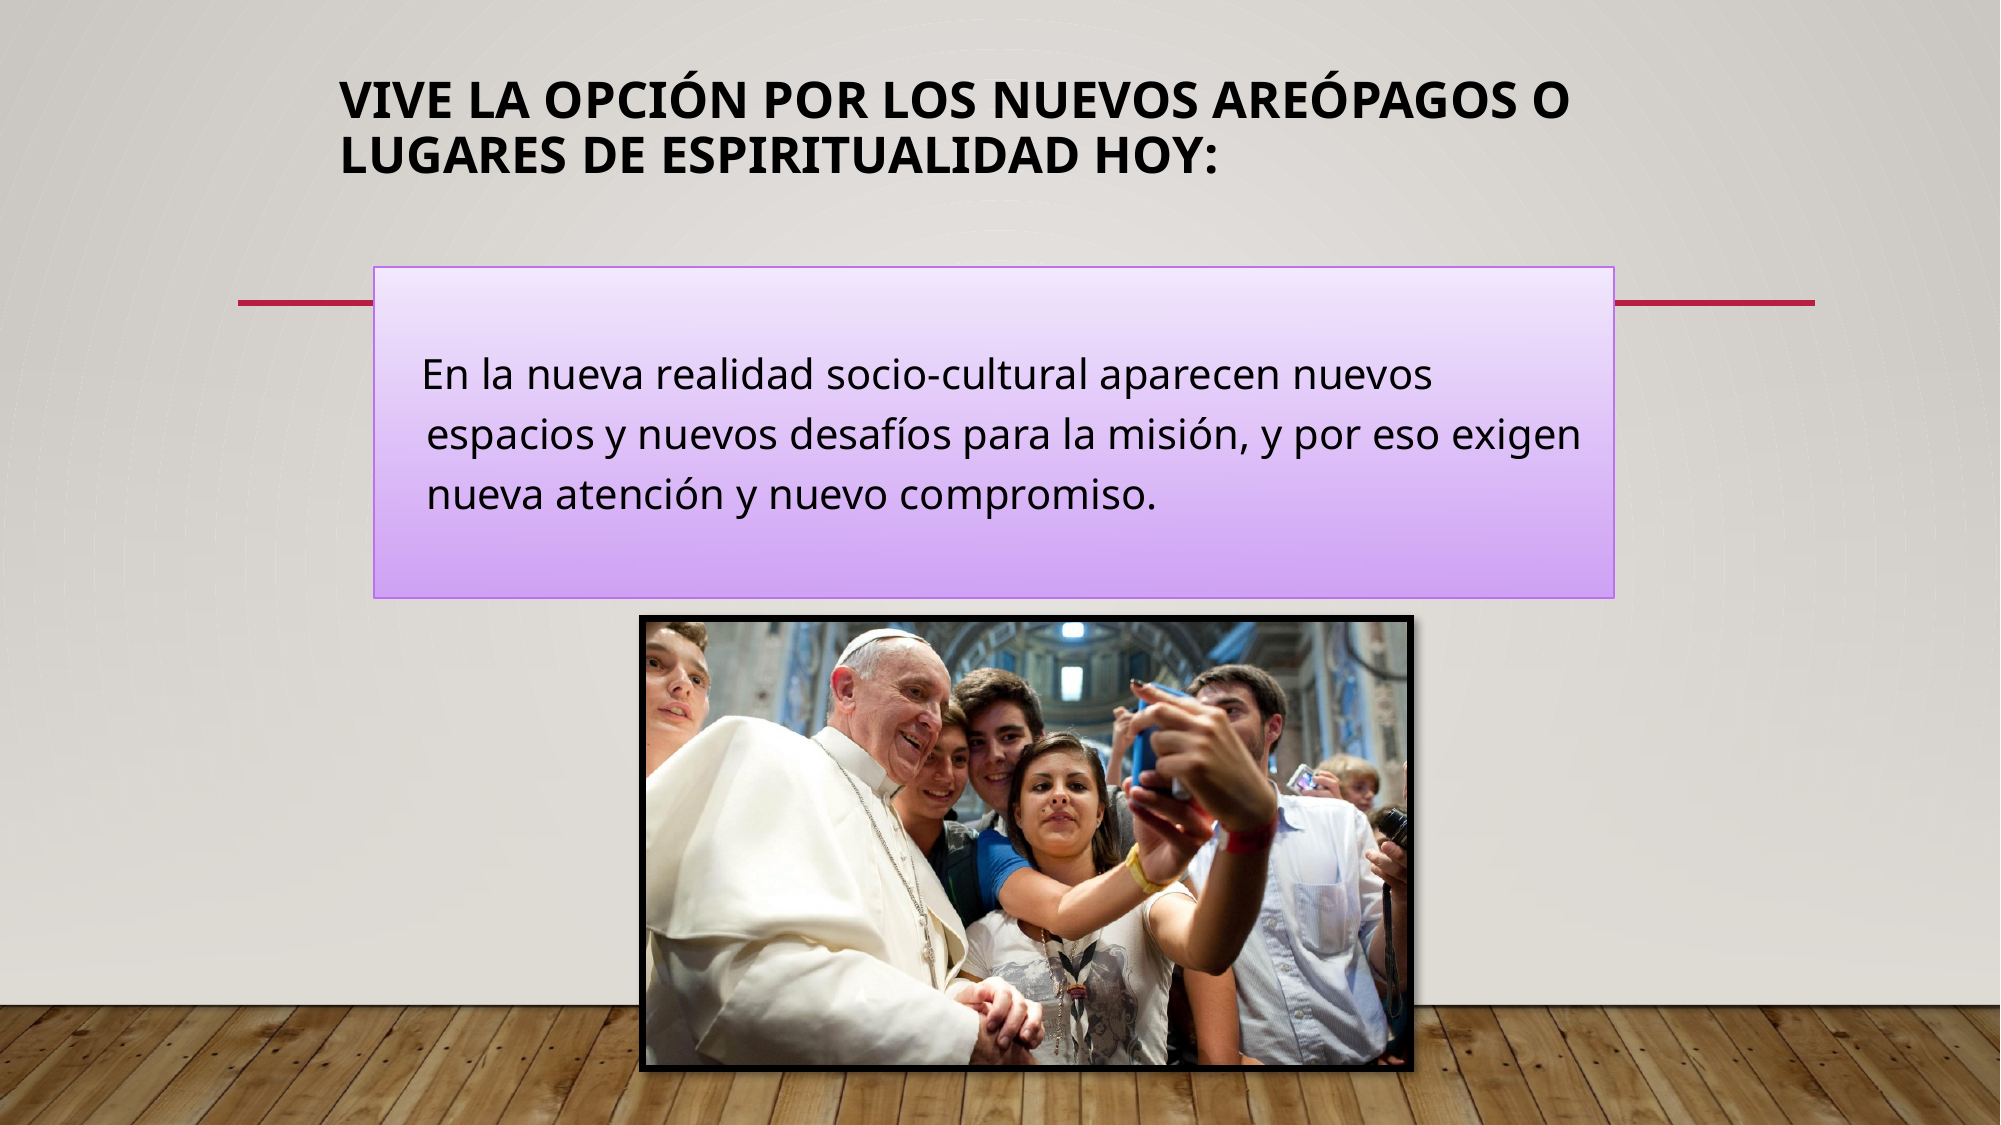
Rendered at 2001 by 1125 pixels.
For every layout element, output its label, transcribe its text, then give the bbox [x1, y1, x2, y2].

picture [0, 1005, 2000, 1125]
text_box [373, 266, 1615, 330]
picture [645, 621, 1408, 1066]
list En la nueva realidad socio-cultural aparecen nuevos espacios y nuevos desafíos para la misión, y por eso exigen nueva atención y nuevo compromiso. [373, 330, 1615, 897]
title Vive la opción por los nuevos Areópagos O LUGARES DE ESPIRITUALIDAD HOY: [324, 67, 1675, 256]
